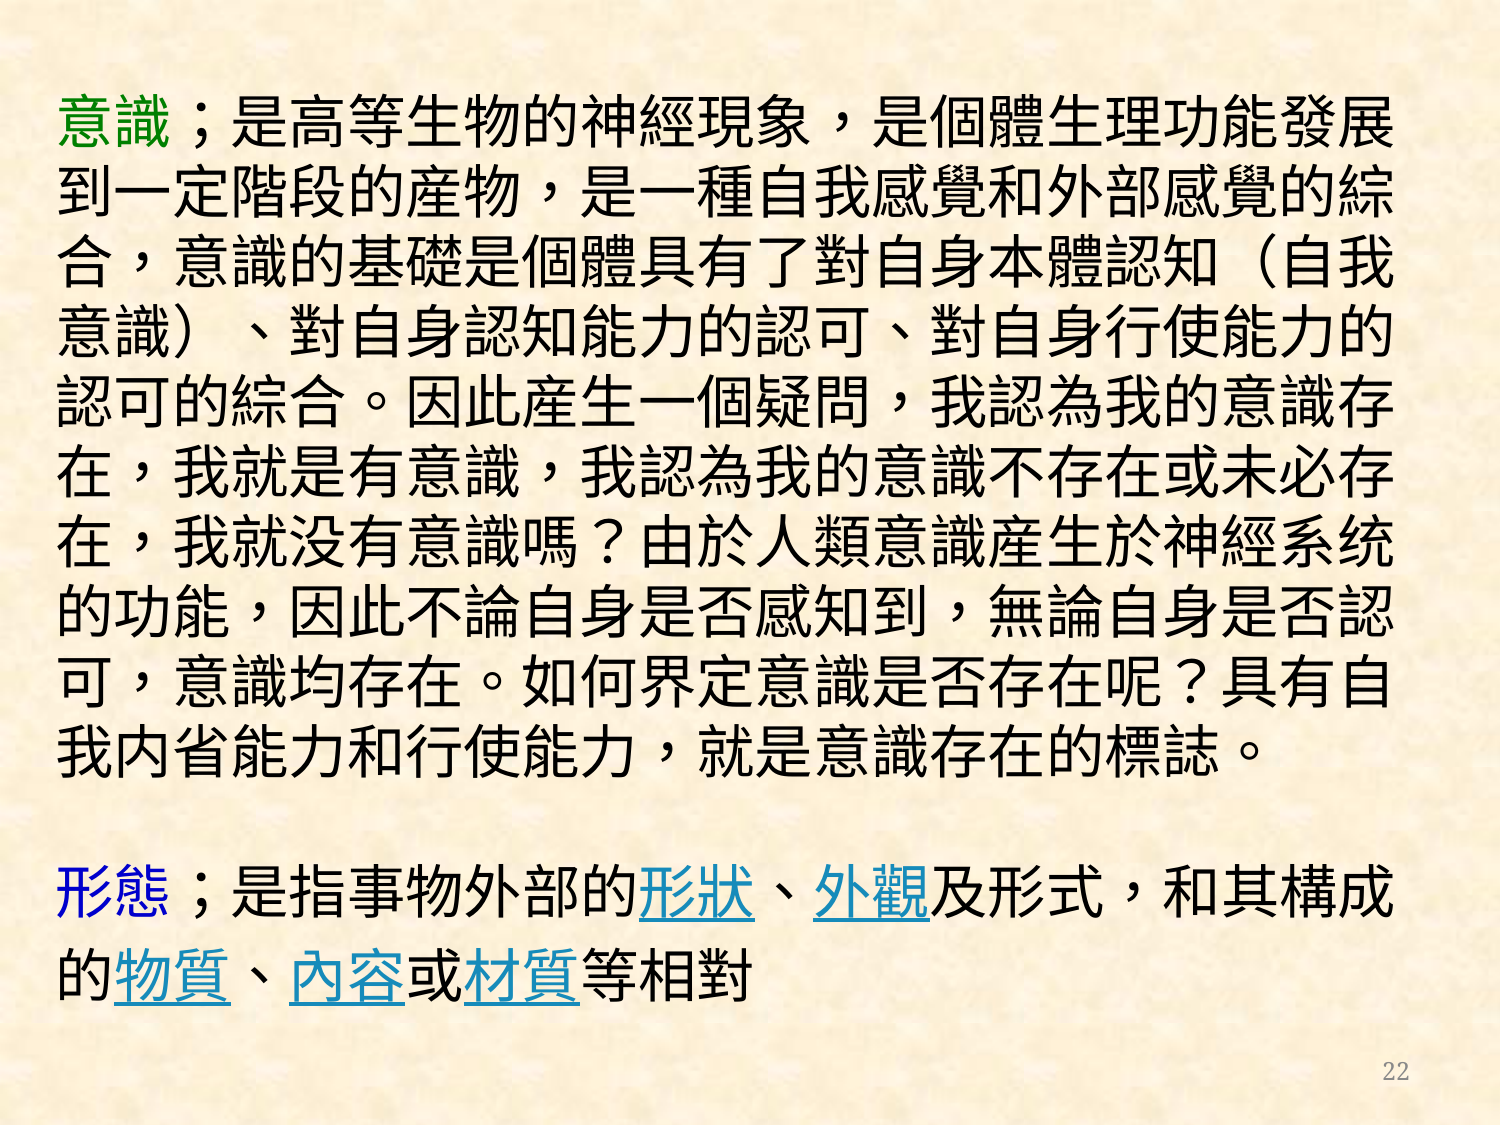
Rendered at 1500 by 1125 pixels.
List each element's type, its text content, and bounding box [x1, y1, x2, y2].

slide_number 22 [1074, 1042, 1425, 1103]
picture [0, 0, 1500, 1125]
text_box 意識；是高等生物的神經現象，是個體生理功能發展到一定階段的産物，是一種自我感覺和外部感覺的綜合，意識的基礎是個體具有了對自身本體認知（自我意識）、對自身認知能力的認可、對自身行使能力的認可的綜合。因此産生一個疑問，我認為我的意識存在，我就是有意識，我認為我的意識不存在或未必存在，我就没有意識嗎？由於人類意識産生於神經系统的功能，因此不論自身是否感知到，無論自身是否認可，意識均存在。如何界定意識是否存在呢？具有自我内省能力和行使能力，就是意識存在的標誌。 形態；是指事物外部的形狀、外觀及形式，和其構成的物質、內容或材質等相對 [41, 78, 1453, 1032]
